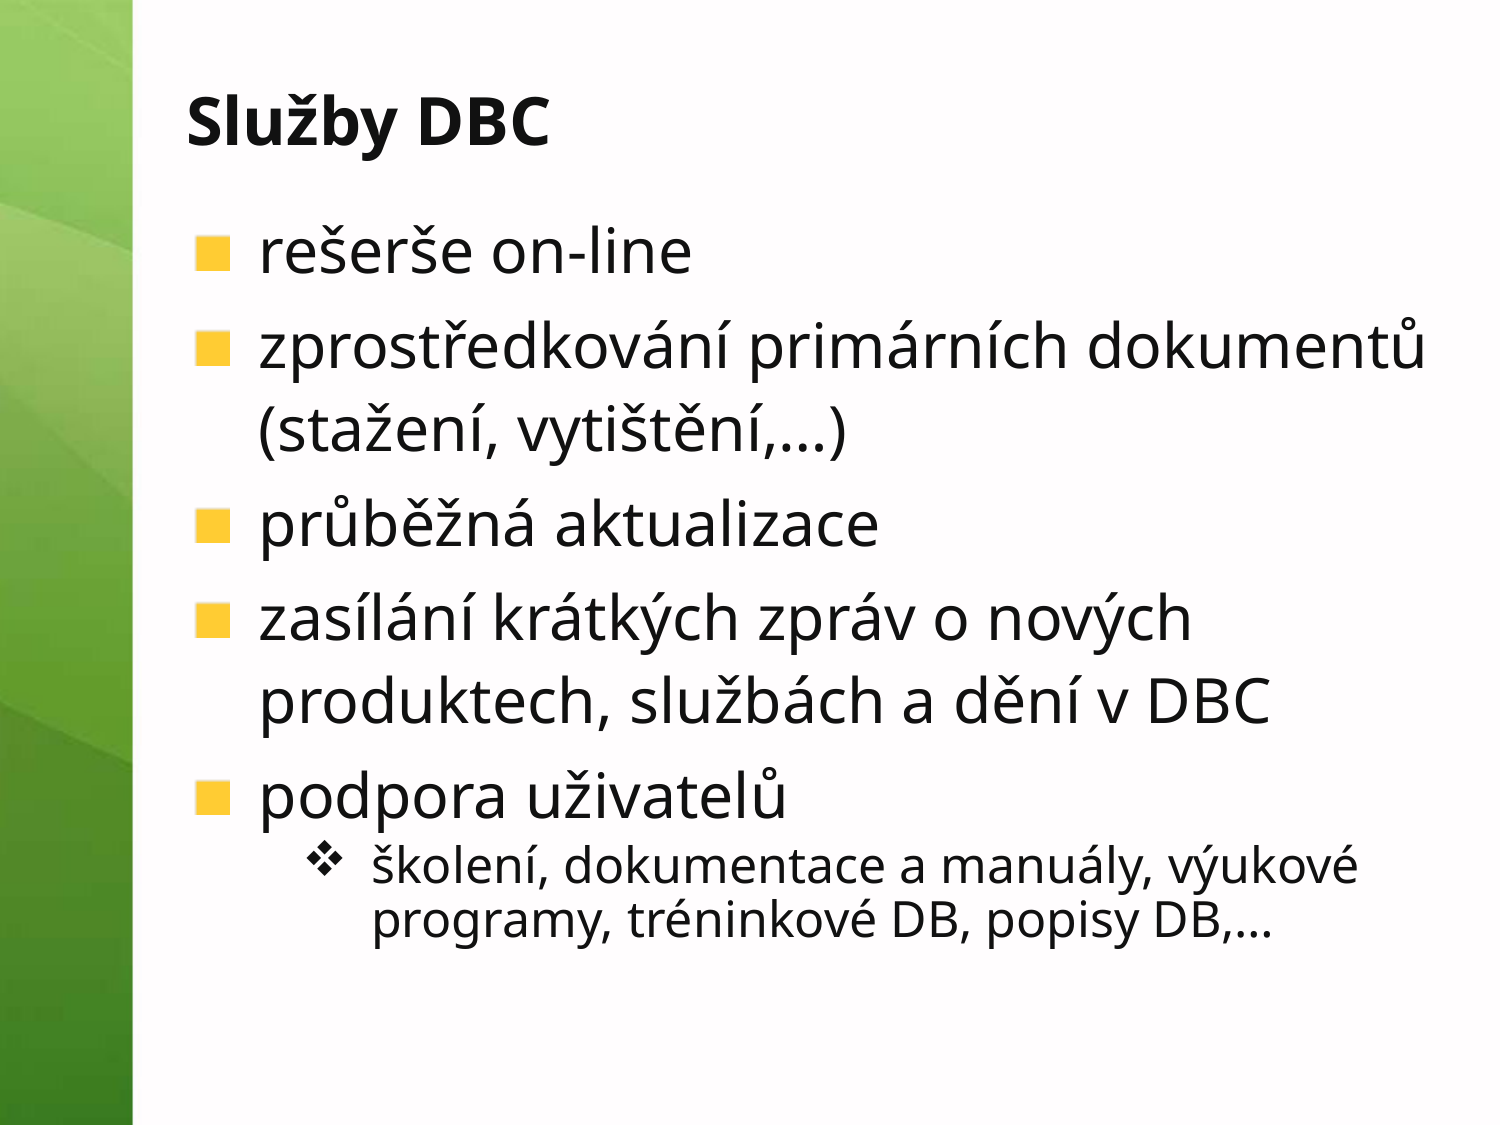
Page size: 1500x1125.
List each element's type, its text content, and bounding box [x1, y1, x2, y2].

title Služby DBC [171, 77, 1447, 161]
list rešerše on-line zprostředkování primárních dokumentů (stažení, vytištění,…) průběžná aktualizace zasílání krátkých zpráv o nových produktech, službách a dění v DBC podpora uživatelů školení, dokumentace a manuály, výukové programy, tréninkové DB, popisy DB,… [171, 196, 1447, 1094]
picture [0, 0, 1500, 1125]
